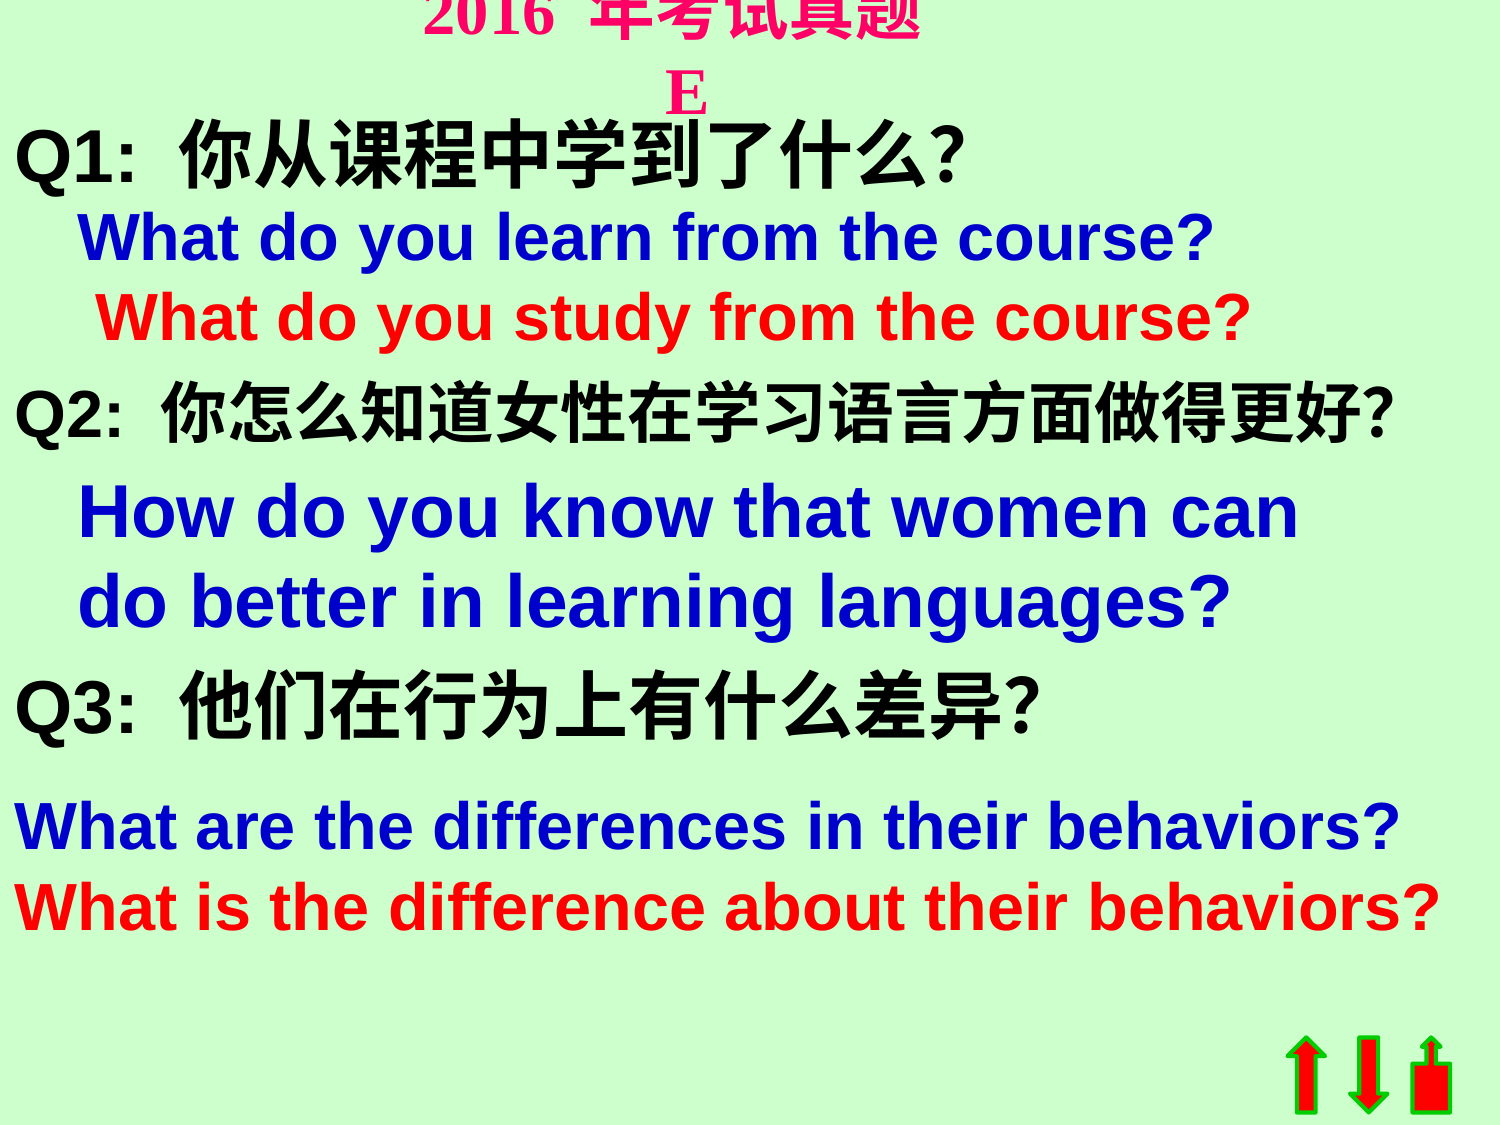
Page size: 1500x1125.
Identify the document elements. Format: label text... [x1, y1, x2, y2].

text_box [1285, 1035, 1327, 1115]
text_box Q1: 你从课程中学到了什么？ [0, 100, 1138, 206]
text_box Q3: 他们在行为上有什么差异？ [0, 650, 1388, 756]
text_box What are the differences in their behaviors? What is the difference about their behaviors? [0, 776, 1488, 951]
text_box 2016 年考试真题 E [375, 0, 1000, 136]
text_box Q2: 你怎么知道女性在学习语言方面做得更好？ [0, 363, 1500, 458]
text_box [1410, 1035, 1453, 1115]
text_box [1348, 1035, 1390, 1115]
text_box What do you learn from the course? What do you study from the course? [62, 186, 1413, 362]
text_box How do you know that women can do better in learning languages? [62, 455, 1400, 651]
